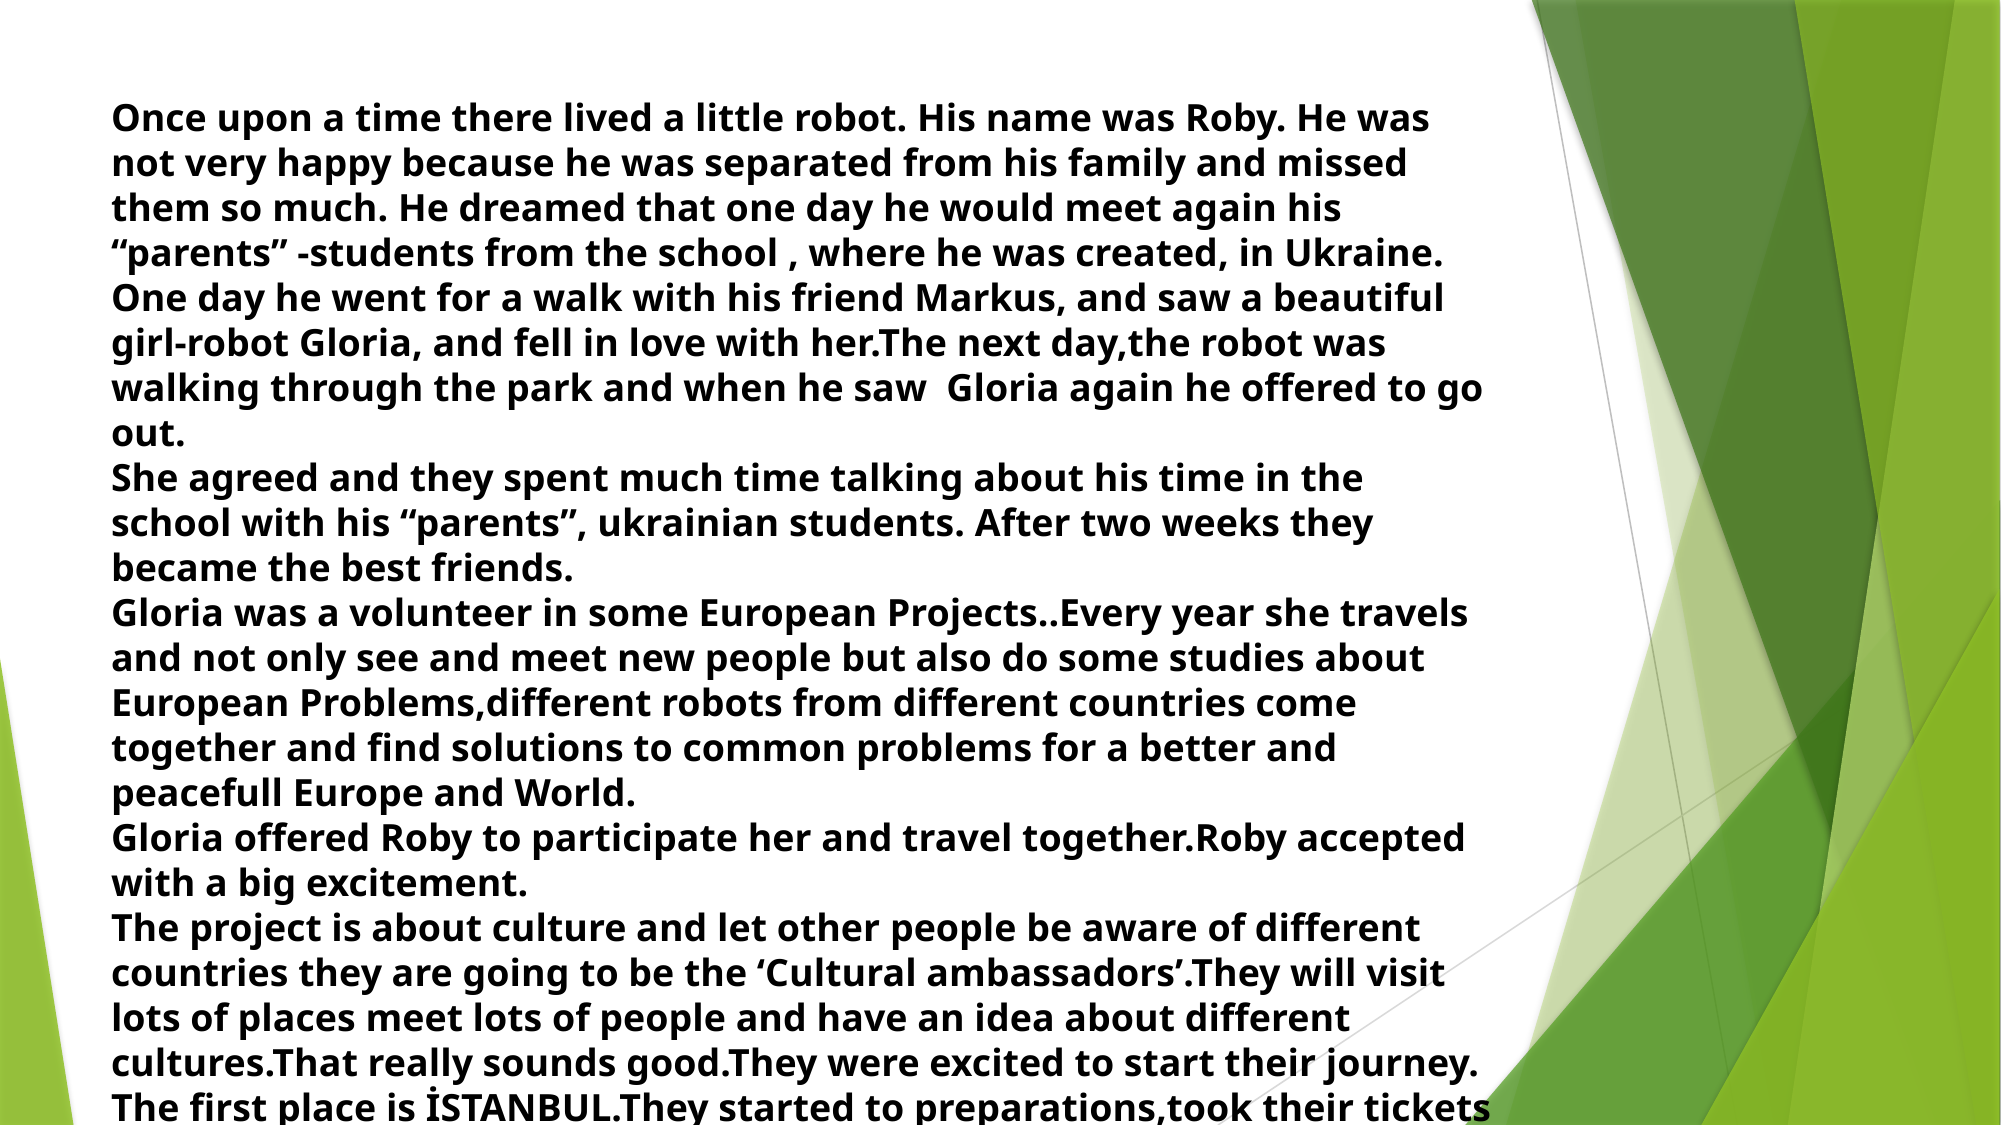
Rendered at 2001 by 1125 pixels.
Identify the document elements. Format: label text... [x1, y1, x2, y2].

text_box Once upon a time there lived a little robot. His name was Roby. He was not very happy because he was separated from his family and missed them so much. He dreamed that one day he would meet again his “parents” -students from the school , where he was created, in Ukraine. One day he went for a walk with his friend Markus, and saw a beautiful girl-robot Gloria, and fell in love with her.The next day,the robot was walking through the park and when he saw Gloria again he offered to go out. She agreed and they spent much time talking about his time in the school with his “parents”, ukrainian students. After two weeks they became the best friends. Gloria was a volunteer in some European Projects..Every year she travels and not only see and meet new people but also do some studies about European Problems,different robots from different countries come together and find solutions to common problems for a better and peacefull Europe and World. Gloria offered Roby to participate her and travel together.Roby accepted with a big excitement. The project is about culture and let other people be aware of different countries they are going to be the ‘Cultural ambassadors’.They will visit lots of places meet lots of people and have an idea about different cultures.That really sounds good.They were excited to start their journey. The first place is İSTANBUL.They started to preparations,took their tickets and YEEEYY its time to travel in EUROPE! [96, 87, 1511, 1125]
